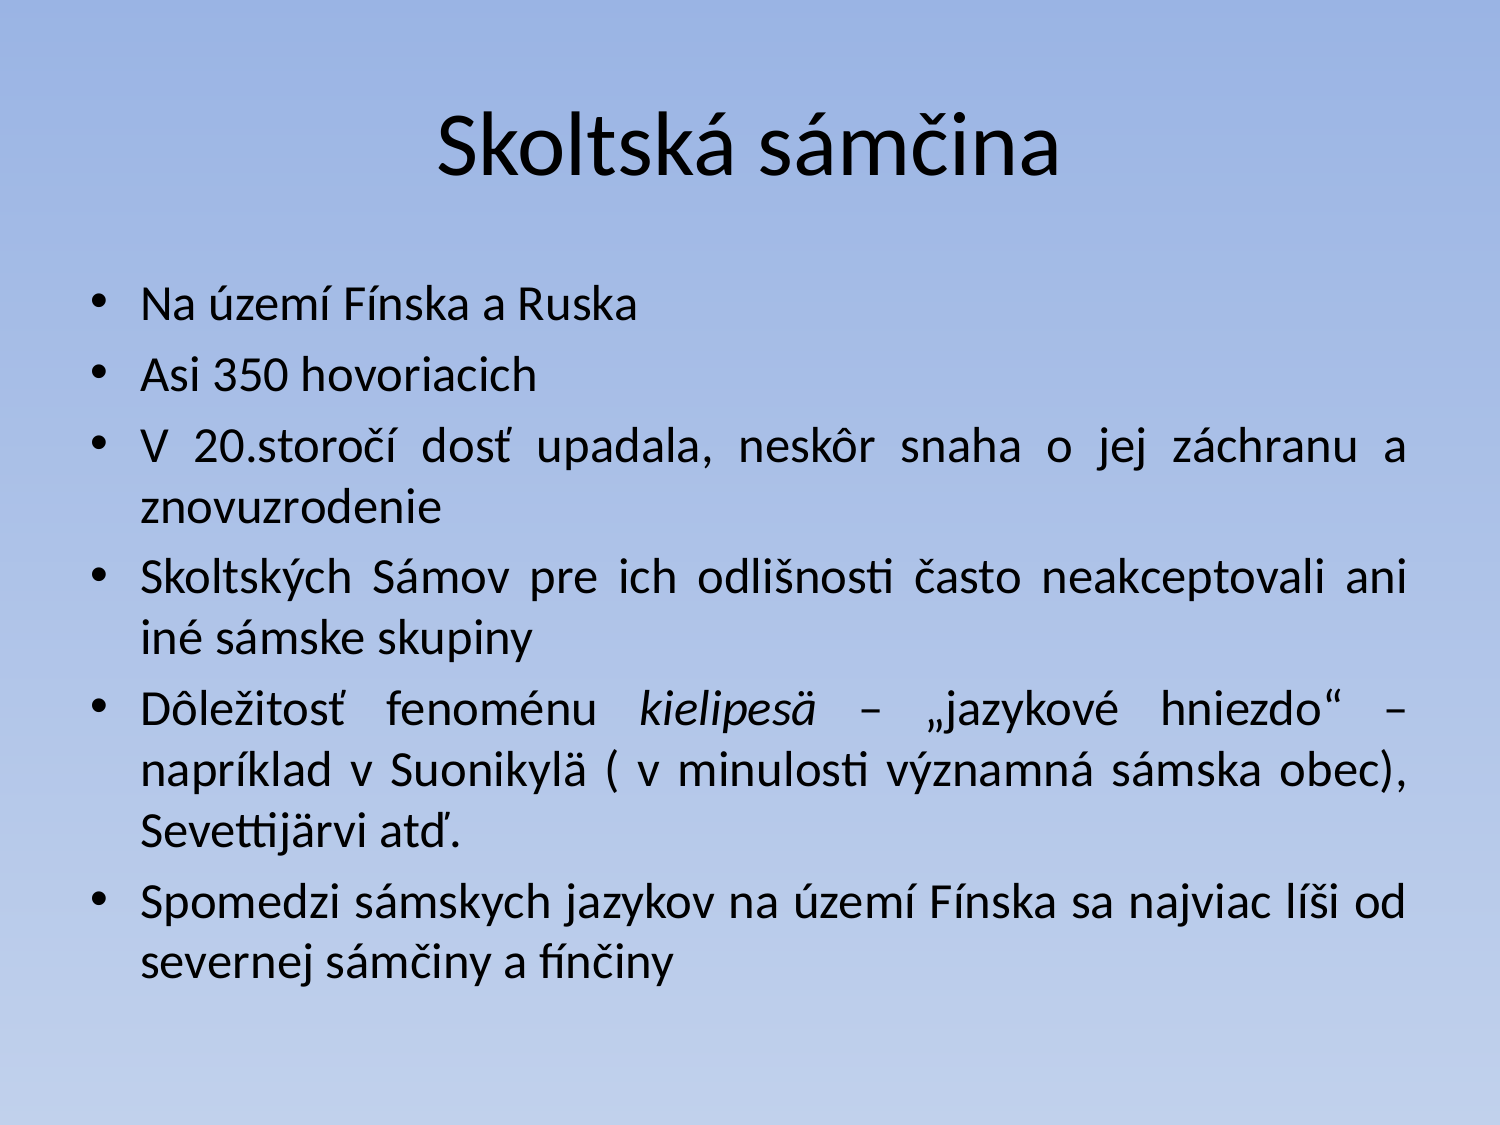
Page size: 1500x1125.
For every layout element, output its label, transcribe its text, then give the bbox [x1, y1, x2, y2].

list Na území Fínska a Ruska Asi 350 hovoriacich V 20.storočí dosť upadala, neskôr snaha o jej záchranu a znovuzrodenie Skoltských Sámov pre ich odlišnosti často neakceptovali ani iné sámske skupiny Dôležitosť fenoménu kielipesä – „jazykové hniezdo“ – napríklad v Suonikylä ( v minulosti významná sámska obec), Sevettijärvi atď. Spomedzi sámskych jazykov na území Fínska sa najviac líši od severnej sámčiny a fínčiny [75, 262, 1425, 1005]
title Skoltská sámčina [75, 45, 1425, 233]
